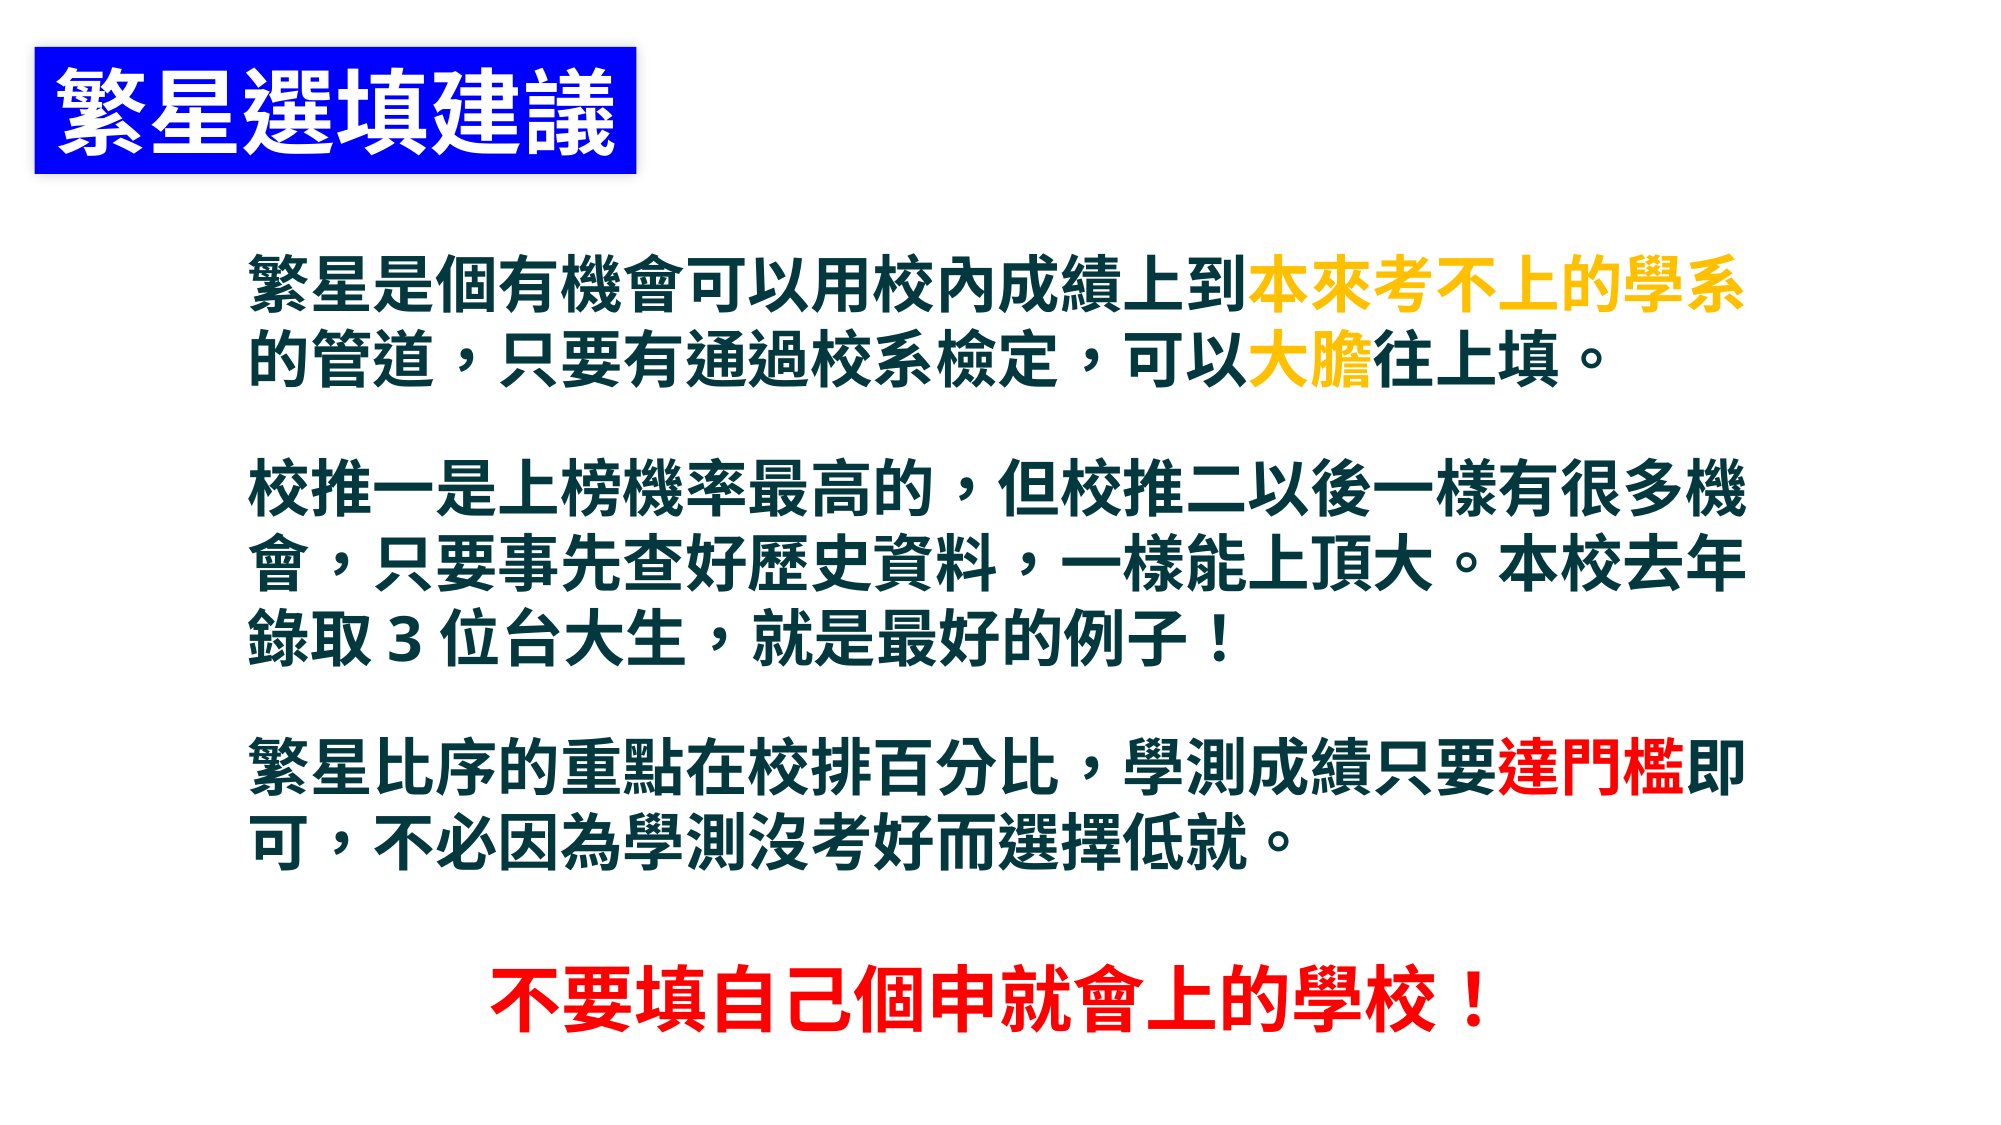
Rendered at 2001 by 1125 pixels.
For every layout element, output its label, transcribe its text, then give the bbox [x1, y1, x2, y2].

text_box 繁星比序的重點在校排百分比，學測成績只要達門檻即可，不必因為學測沒考好而選擇低就。 不要填自己個申就會上的學校！ [233, 720, 1767, 1048]
text_box 校推一是上榜機率最高的，但校推二以後一樣有很多機會，只要事先查好歷史資料，一樣能上頂大。本校去年錄取3位台大生，就是最好的例子！ [233, 441, 1798, 681]
text_box 繁星是個有機會可以用校內成績上到本來考不上的學系的管道，只要有通過校系檢定，可以大膽往上填。 [233, 237, 1798, 403]
text_box 繁星選填建議 [34, 46, 637, 174]
